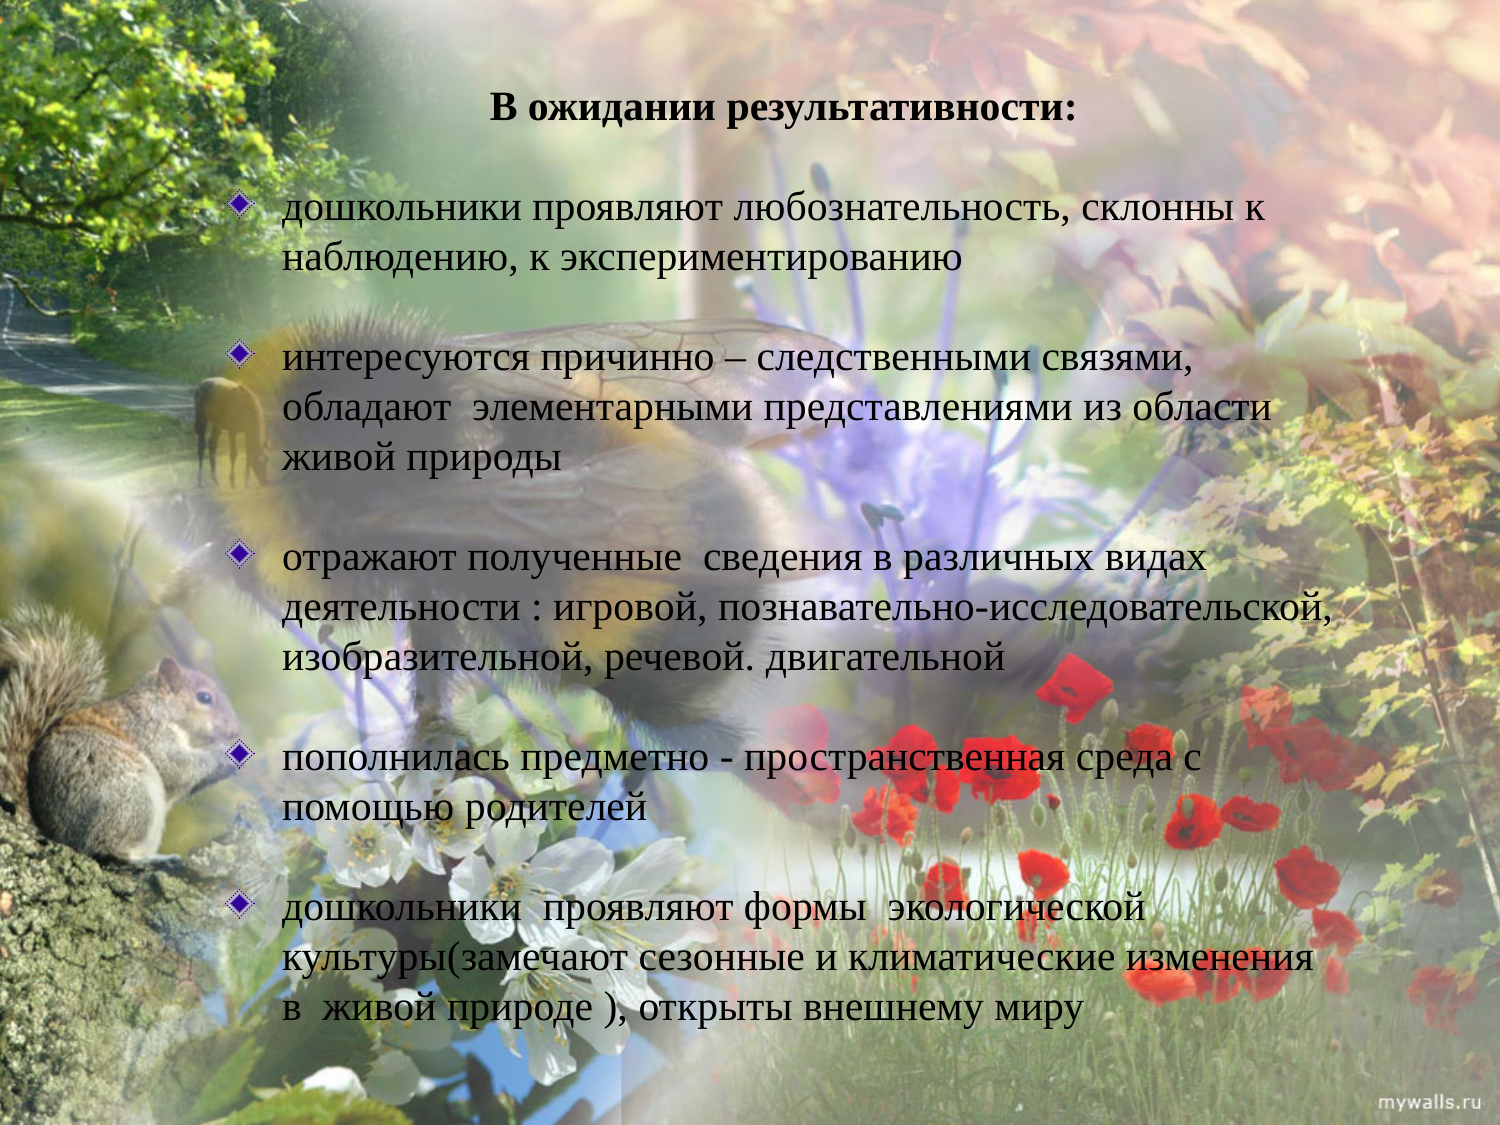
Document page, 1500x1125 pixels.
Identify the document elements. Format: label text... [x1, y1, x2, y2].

text_box В ожидании результативности: дошкольники проявляют любознательность, склонны к наблюдению, к экспериментированию интересуются причинно – следственными связями, обладают элементарными представлениями из области живой природы отражают полученные сведения в различных видах деятельности : игровой, познавательно-исследовательской, изобразительной, речевой. двигательной пополнилась предметно - пространственная среда с помощью родителей дошкольники проявляют формы экологической культуры(замечают сезонные и климатические изменения в живой природе ), открыты внешнему миру [210, 71, 1357, 1037]
picture [0, 0, 1500, 1125]
